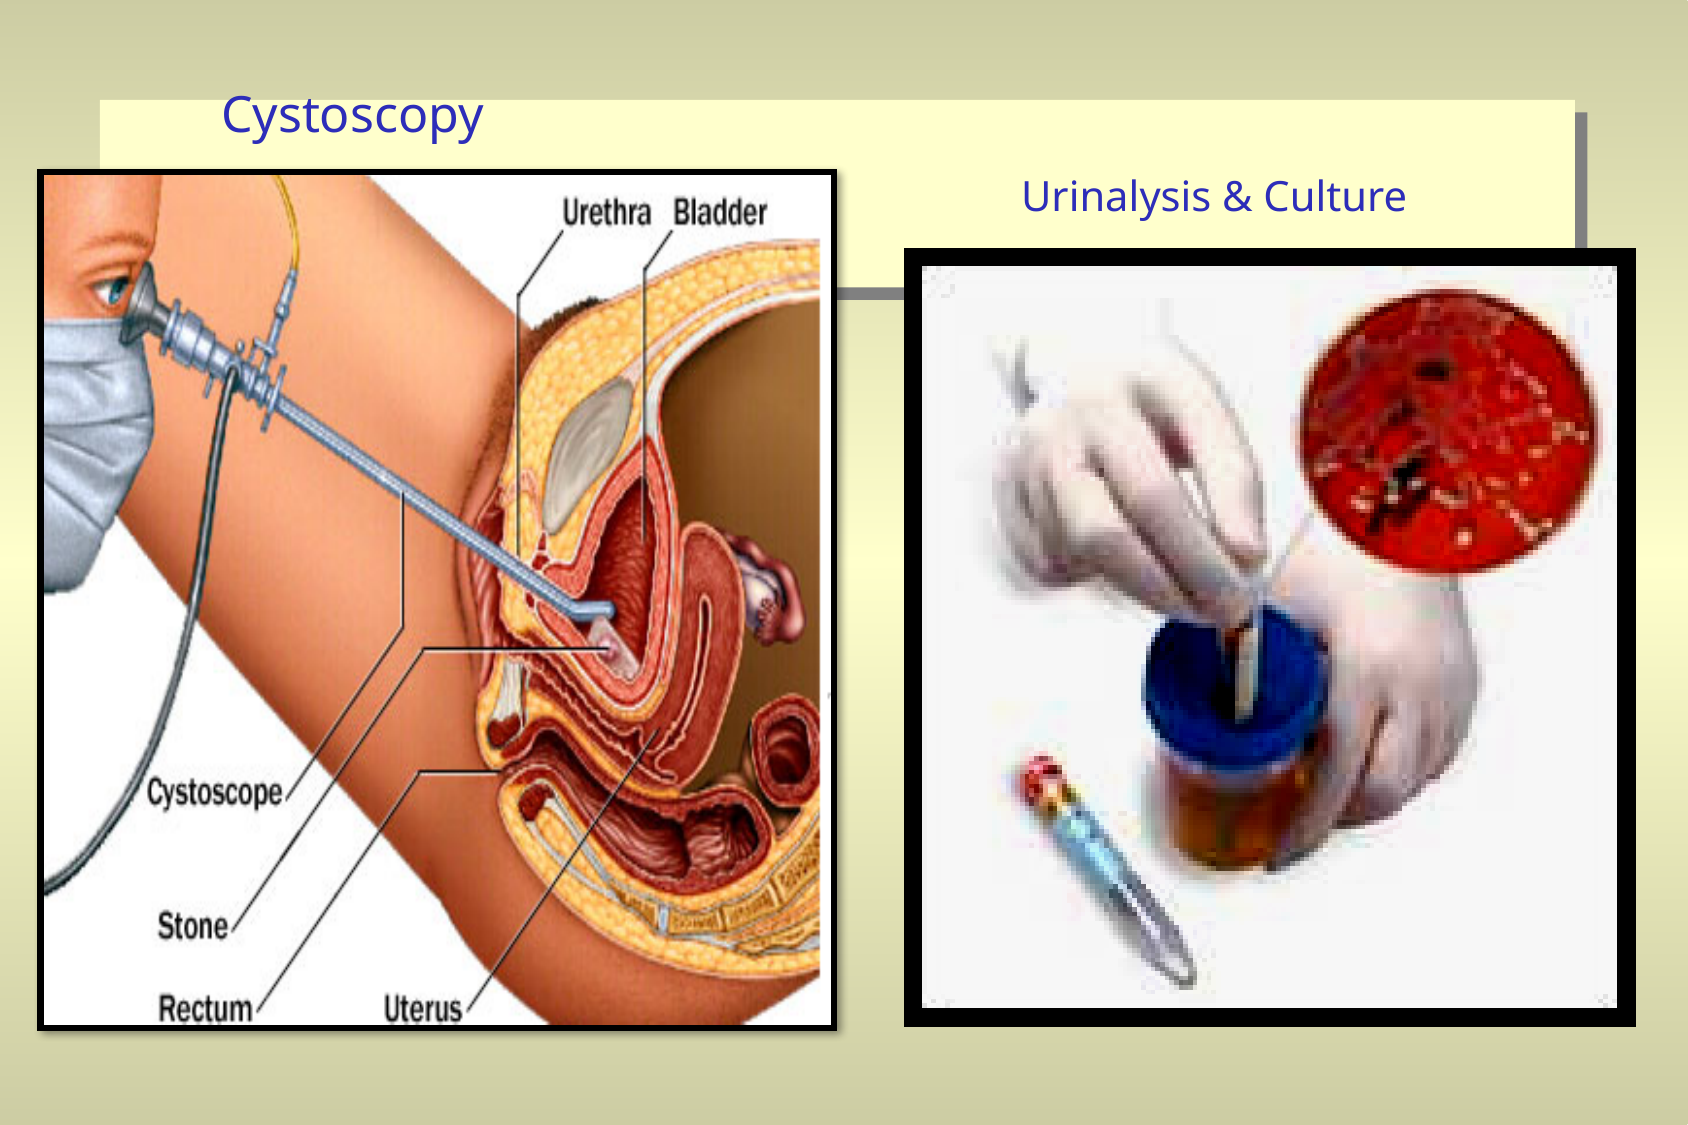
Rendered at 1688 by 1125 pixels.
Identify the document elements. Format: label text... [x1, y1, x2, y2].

picture [918, 262, 1623, 1013]
text_box Urinalysis & Culture [1006, 162, 1544, 228]
text_box Cystoscopy [206, 74, 569, 150]
picture [43, 174, 832, 1026]
